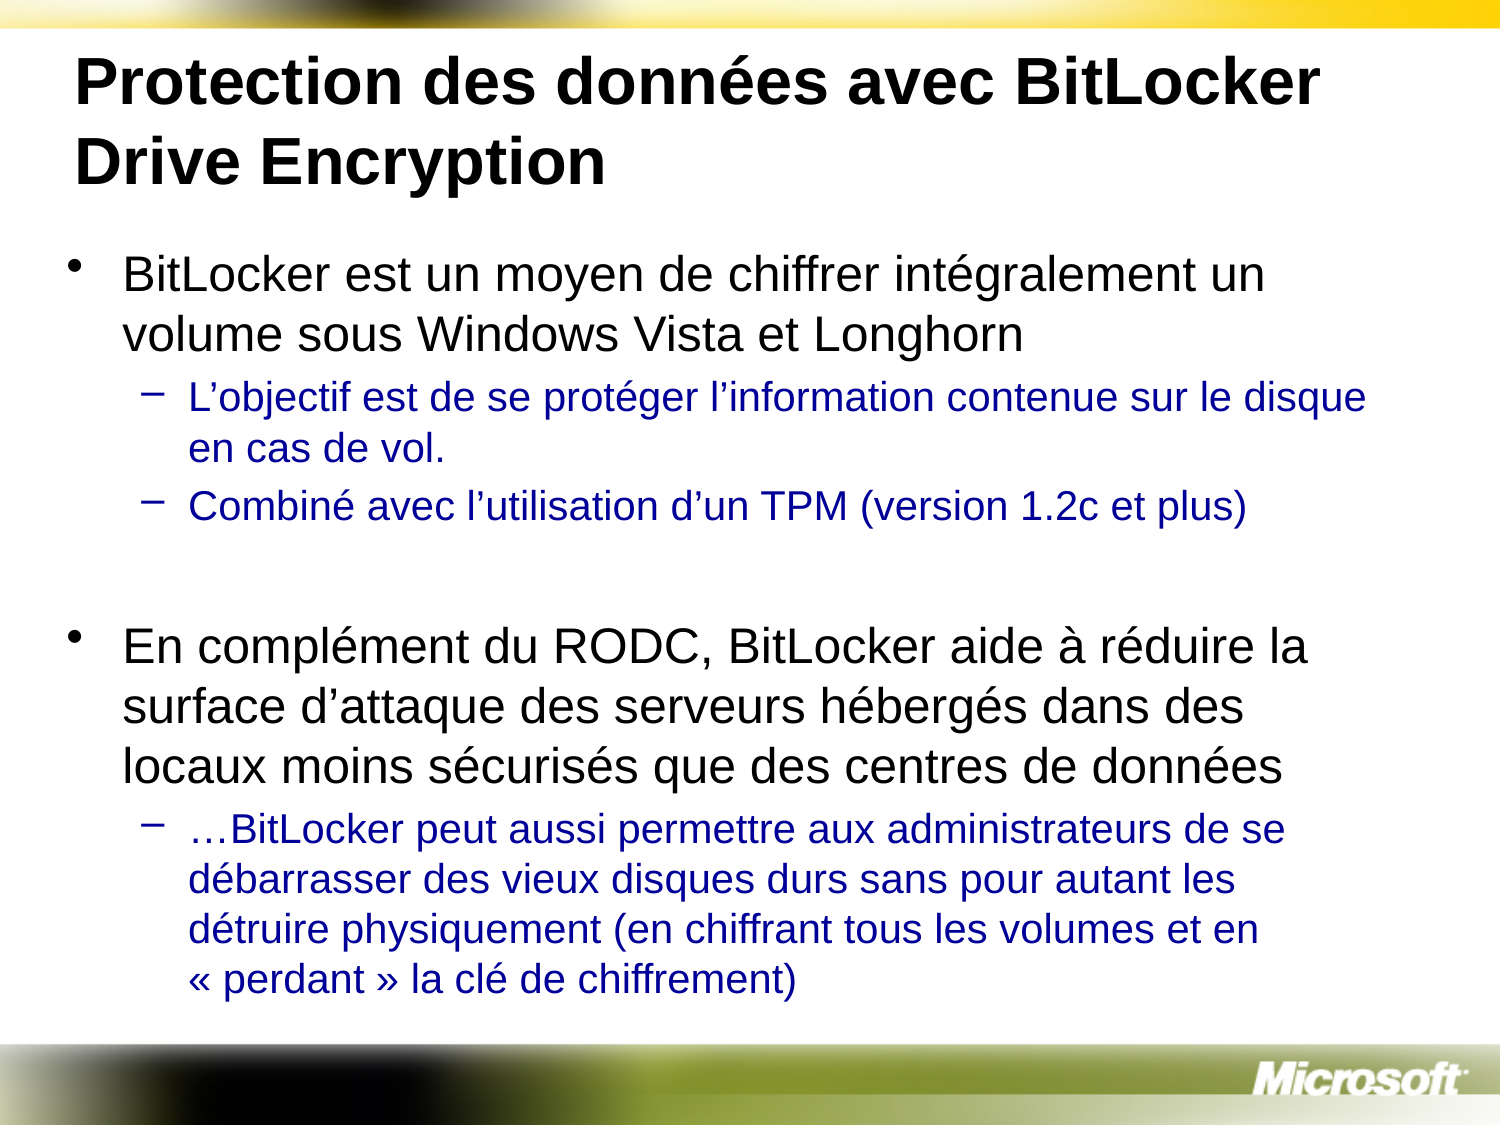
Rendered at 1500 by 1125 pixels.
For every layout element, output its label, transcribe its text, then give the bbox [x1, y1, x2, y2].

list BitLocker est un moyen de chiffrer intégralement un volume sous Windows Vista et Longhorn L’objectif est de se protéger l’information contenue sur le disque en cas de vol. Combiné avec l’utilisation d’un TPM (version 1.2c et plus) En complément du RODC, BitLocker aide à réduire la surface d’attaque des serveurs hébergés dans des locaux moins sécurisés que des centres de données …BitLocker peut aussi permettre aux administrateurs de se débarrasser des vieux disques durs sans pour autant les détruire physiquement (en chiffrant tous les volumes et en « perdant » la clé de chiffrement) [50, 234, 1402, 978]
picture [0, 0, 1500, 1125]
title Protection des données avec BitLocker Drive Encryption [59, 48, 1410, 188]
